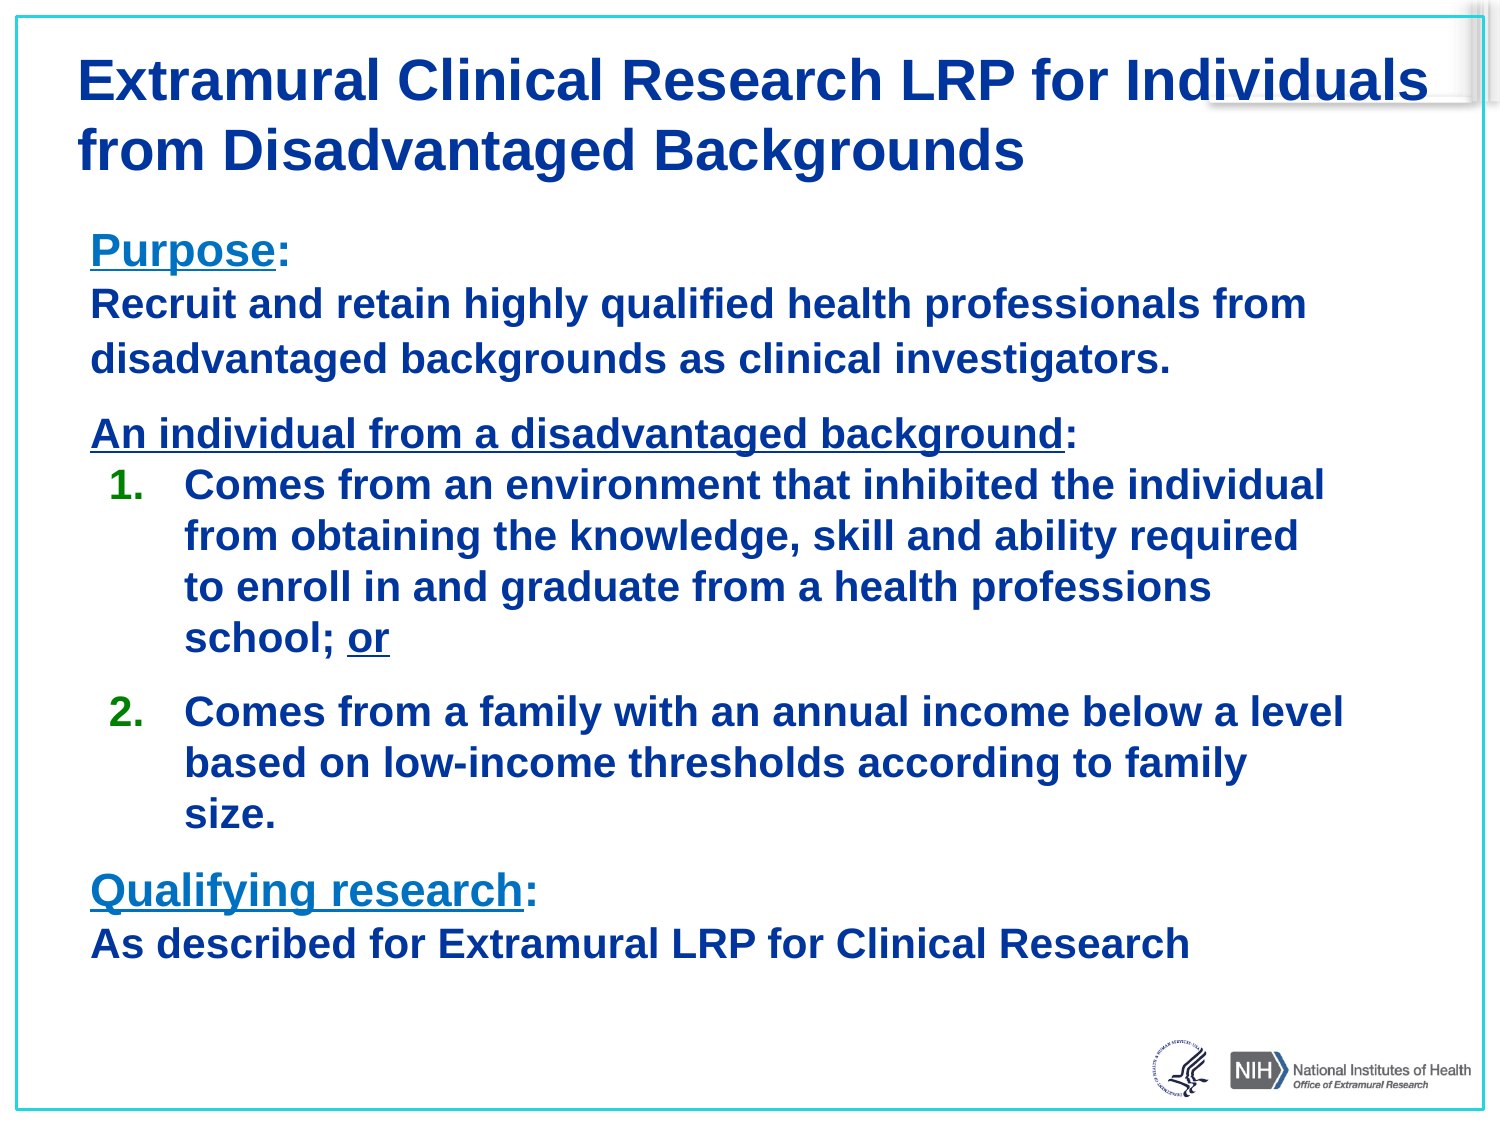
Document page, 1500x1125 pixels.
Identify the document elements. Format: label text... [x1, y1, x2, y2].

picture [1224, 1043, 1475, 1094]
title Extramural Clinical Research LRP for Individuals from Disadvantaged Backgrounds [24, 24, 1476, 201]
text_box Purpose: Recruit and retain highly qualified health professionals from disadvantaged backgrounds as clinical investigators. An individual from a disadvantaged background: Comes from an environment that inhibited the individual from obtaining the knowledge, skill and ability required to enroll in and graduate from a health professions school; or Comes from a family with an annual income below a level based on low-income thresholds according to family size. Qualifying research: As described for Extramural LRP for Clinical Research [74, 212, 1363, 975]
